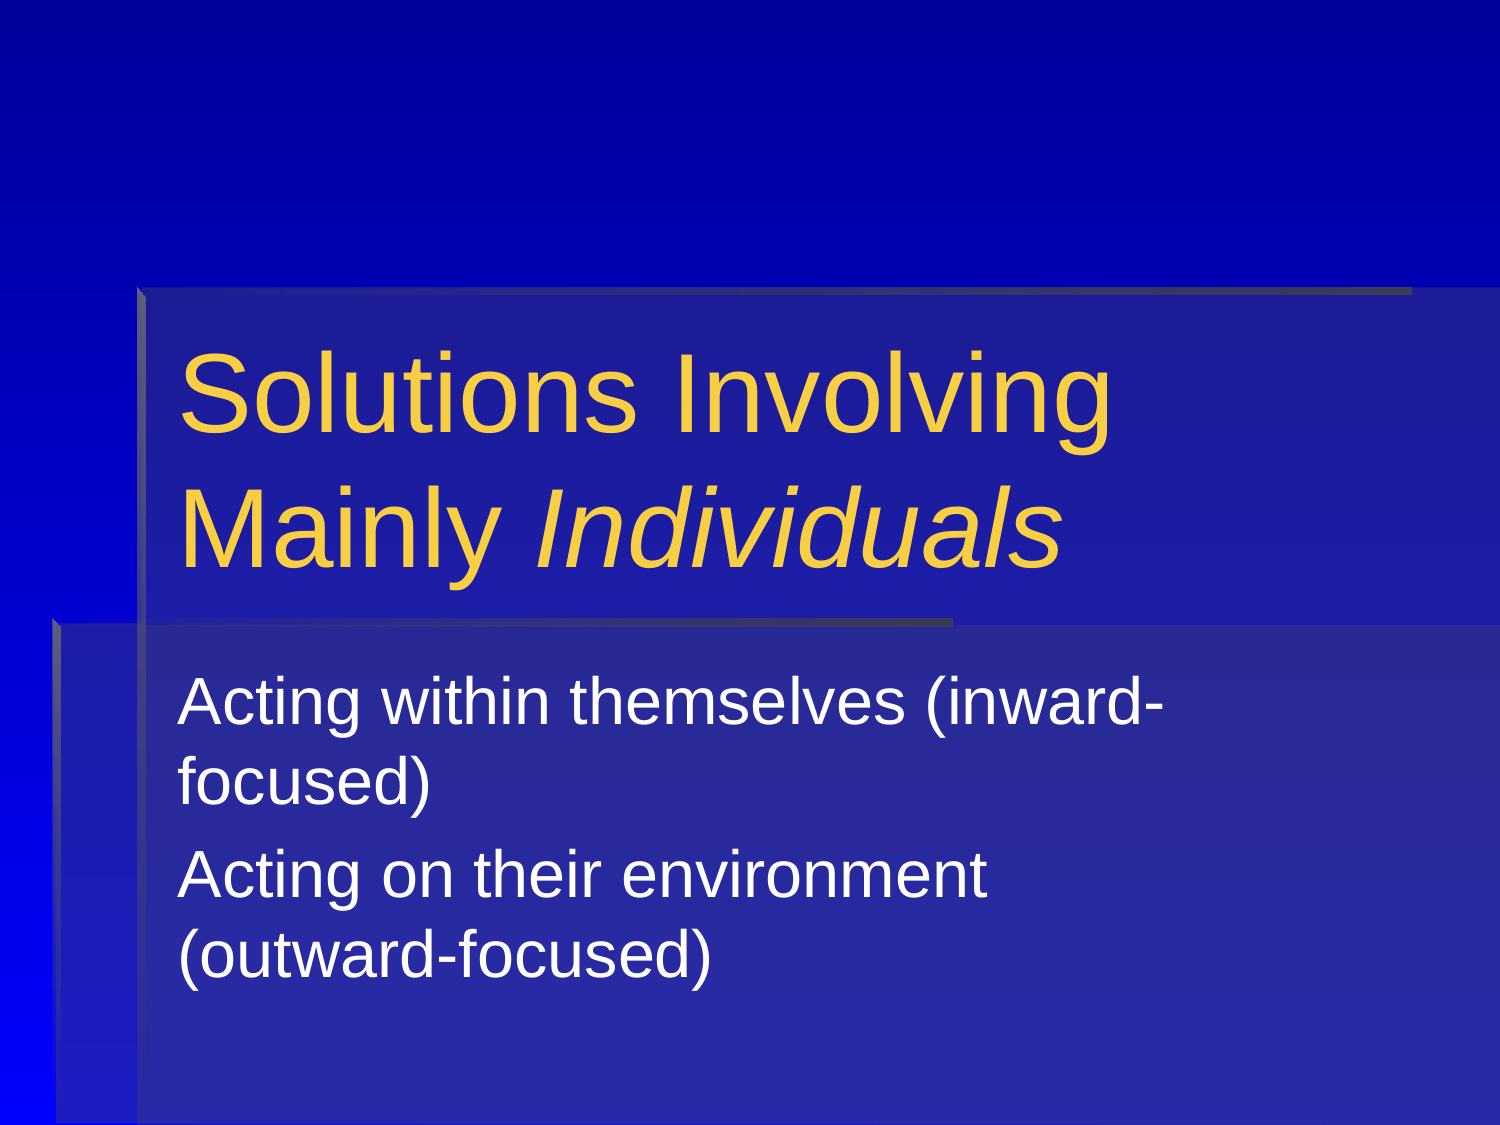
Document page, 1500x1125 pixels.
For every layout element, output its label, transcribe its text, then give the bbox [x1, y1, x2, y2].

title Solutions Involving Mainly Individuals [162, 312, 1438, 598]
subtitle Acting within themselves (inward-focused) Acting on their environment (outward-focused) [162, 649, 1276, 938]
